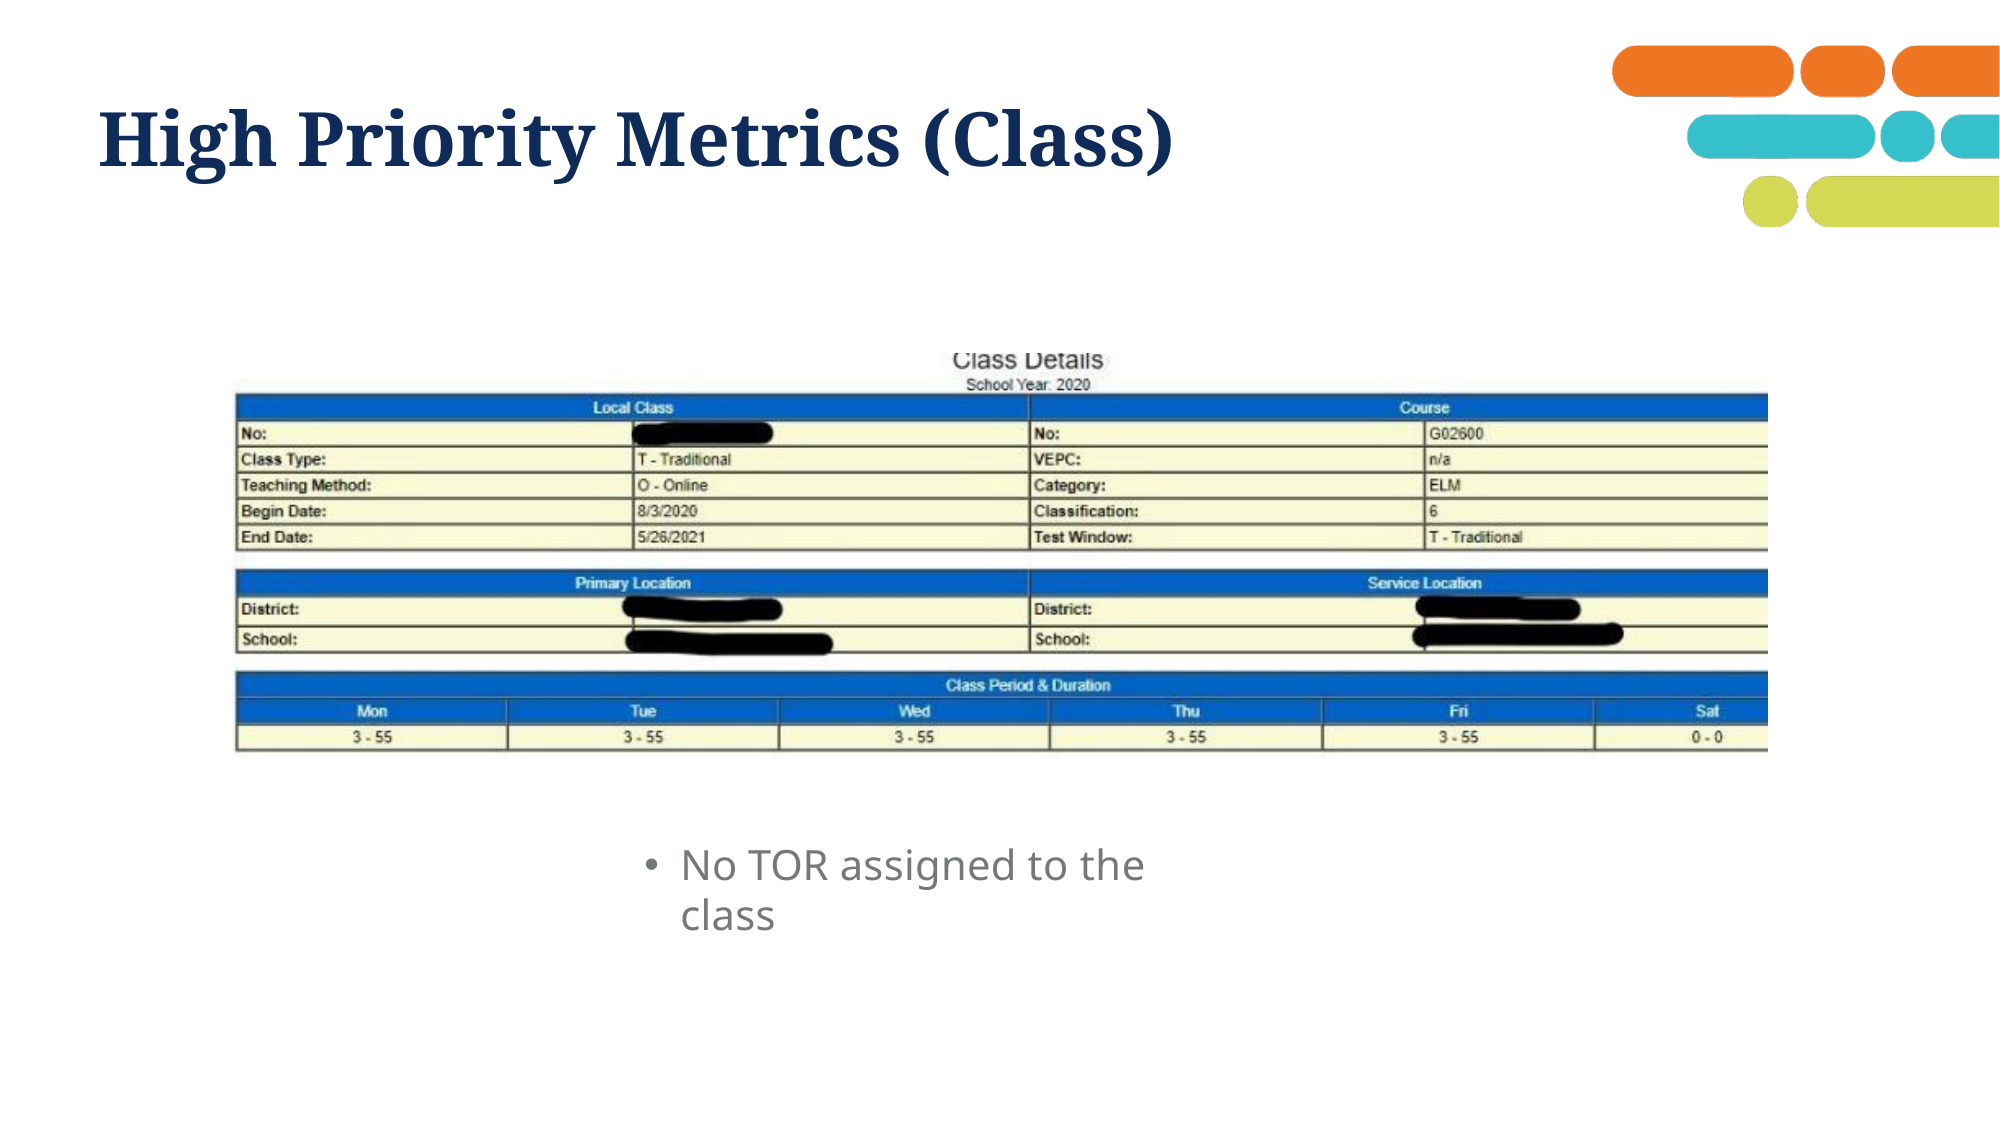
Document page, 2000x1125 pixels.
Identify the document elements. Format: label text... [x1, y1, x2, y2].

text_box [231, 353, 1768, 772]
title High Priority Metrics (Class) [83, 37, 1585, 236]
picture [1613, 46, 2000, 227]
text_box No TOR assigned to the class [642, 836, 1243, 939]
